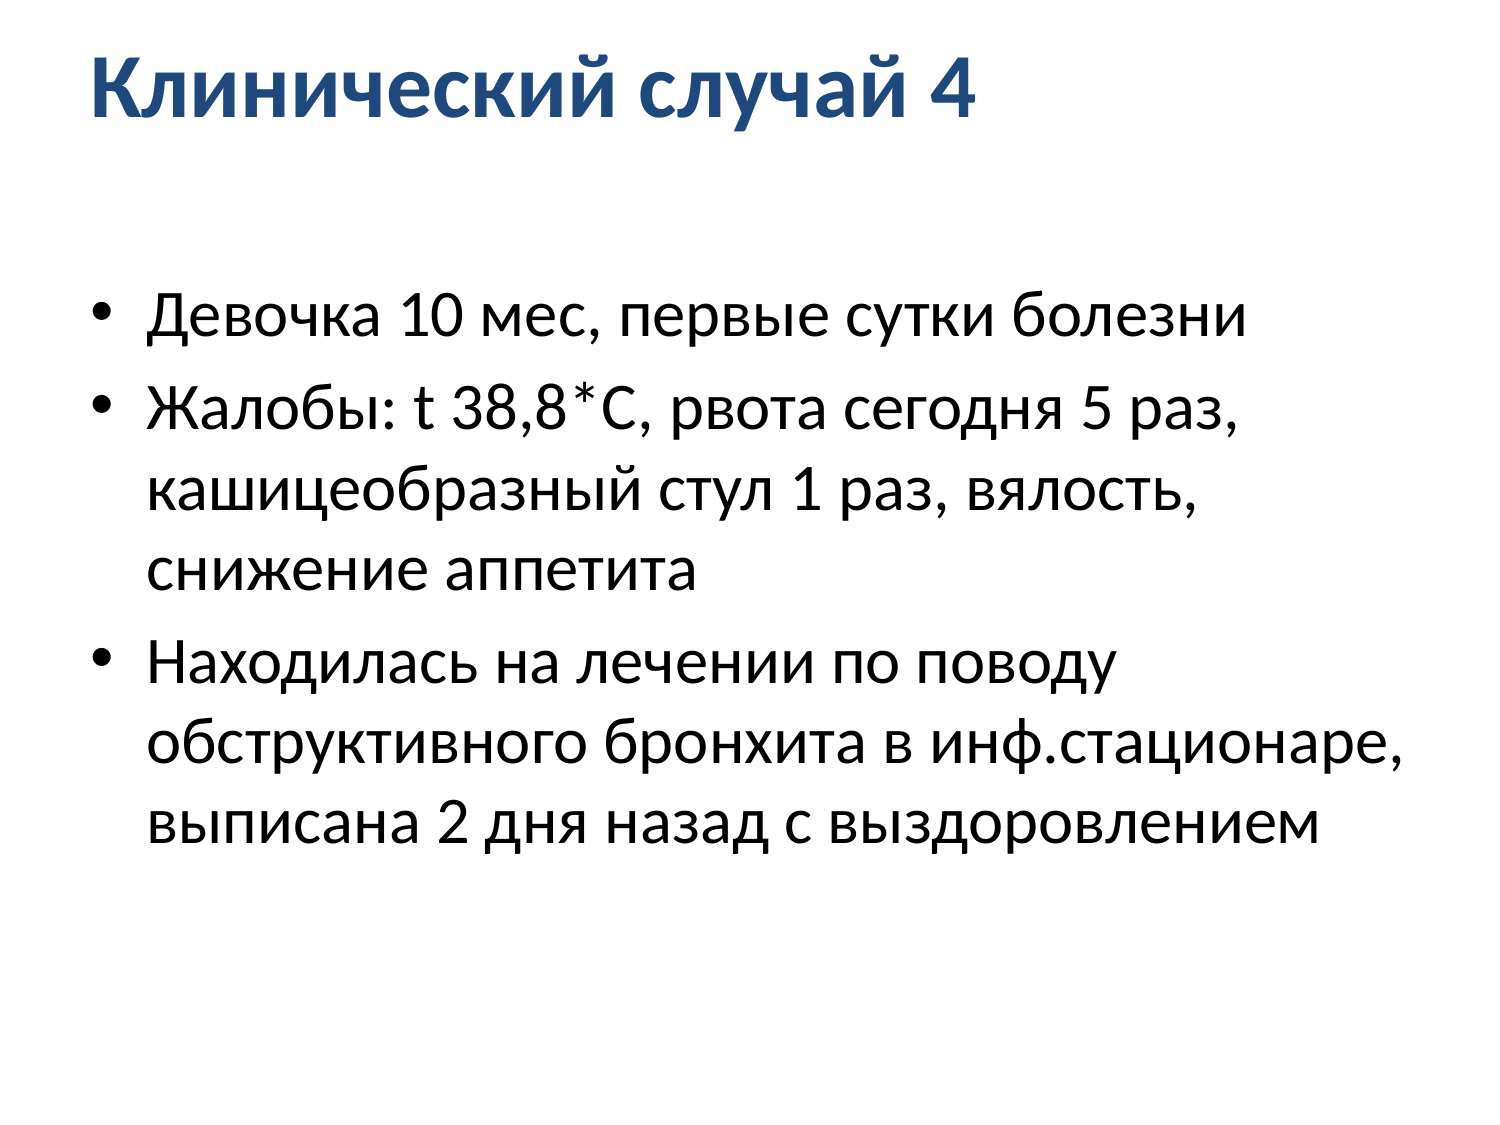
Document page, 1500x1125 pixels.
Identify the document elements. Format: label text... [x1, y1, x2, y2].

title Клинический случай 4 [75, 0, 1425, 161]
list Девочка 10 мес, первые сутки болезни Жалобы: t 38,8*С, рвота сегодня 5 раз, кашицеобразный стул 1 раз, вялость, снижение аппетита Находилась на лечении по поводу обструктивного бронхита в инф.стационаре, выписана 2 дня назад с выздоровлением [75, 262, 1425, 1005]
